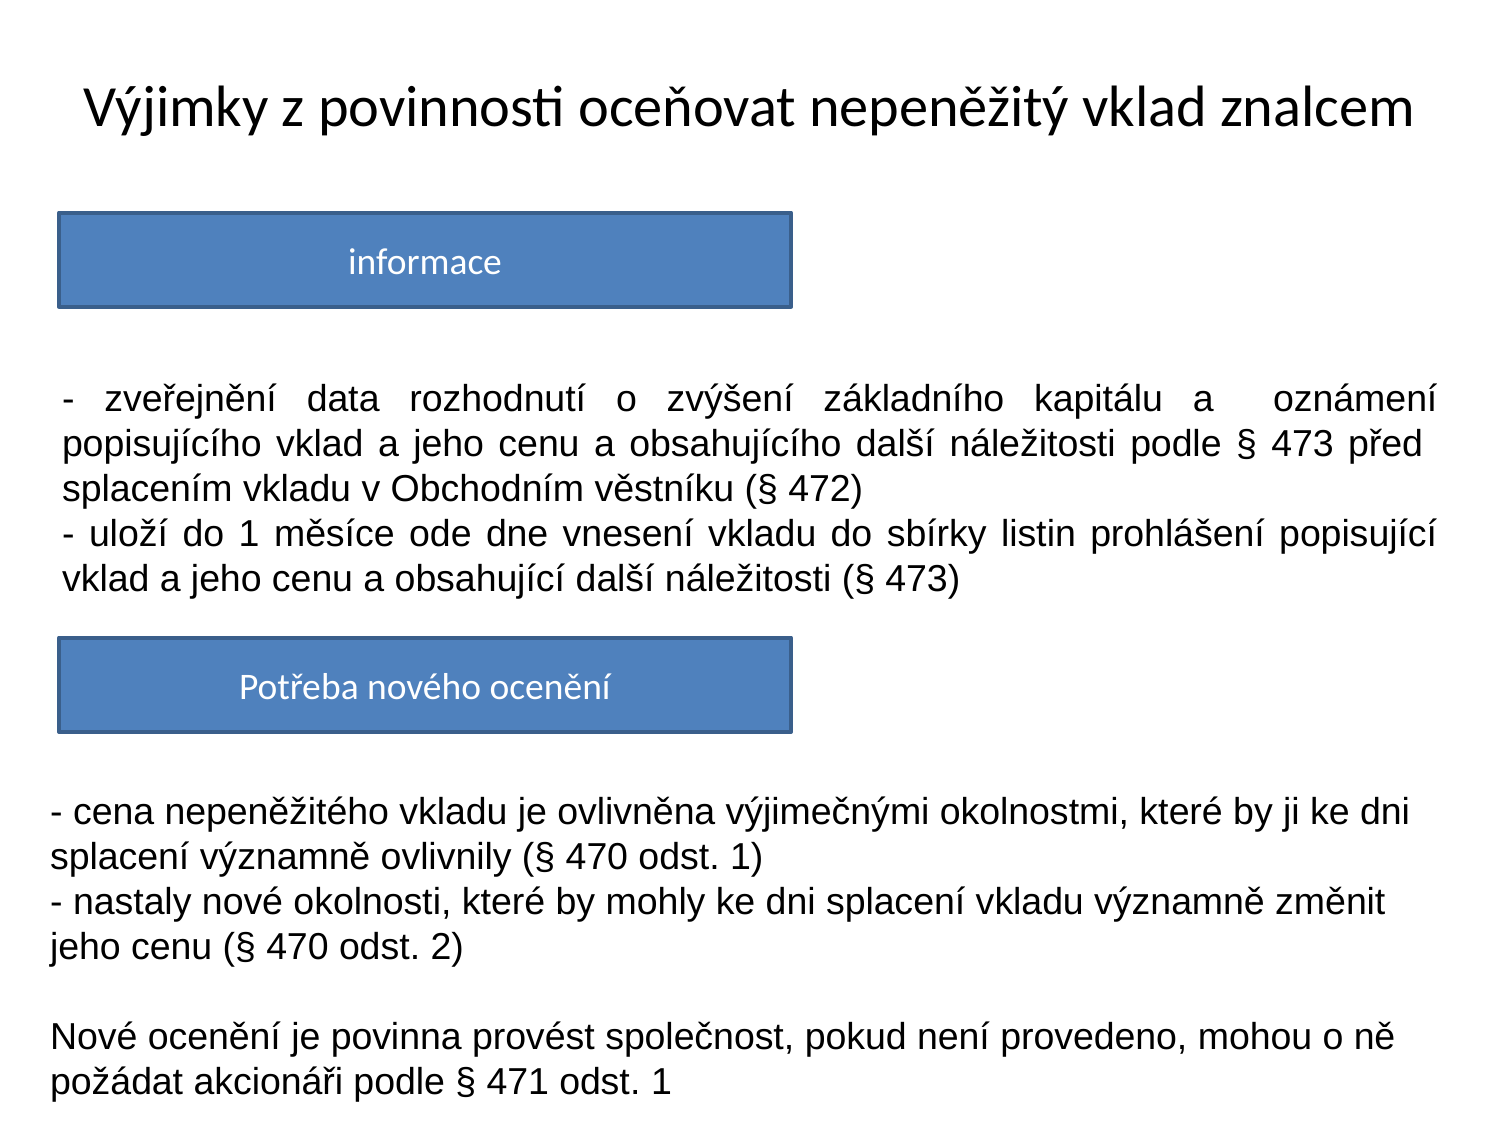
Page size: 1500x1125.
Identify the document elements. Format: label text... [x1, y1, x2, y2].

text_box Potřeba nového ocenění [57, 636, 793, 734]
text_box - cena nepeněžitého vkladu je ovlivněna výjimečnými okolnostmi, které by ji ke dni splacení významně ovlivnily (§ 470 odst. 1) - nastaly nové okolnosti, které by mohly ke dni splacení vkladu významně změnit jeho cenu (§ 470 odst. 2) Nové ocenění je povinna provést společnost, pokud není provedeno, mohou o ně požádat akcionáři podle § 471 odst. 1 [35, 779, 1465, 1125]
text_box - zveřejnění data rozhodnutí o zvýšení základního kapitálu a oznámení popisujícího vklad a jeho cenu a obsahujícího další náležitosti podle § 473 před splacením vkladu v Obchodním věstníku (§ 472) - uloží do 1 měsíce ode dne vnesení vkladu do sbírky listin prohlášení popisující vklad a jeho cenu a obsahující další náležitosti (§ 473) [47, 366, 1453, 630]
text_box informace [57, 211, 793, 309]
text_box Výjimky z povinnosti oceňovat nepeněžitý vklad znalcem [74, 44, 1425, 161]
